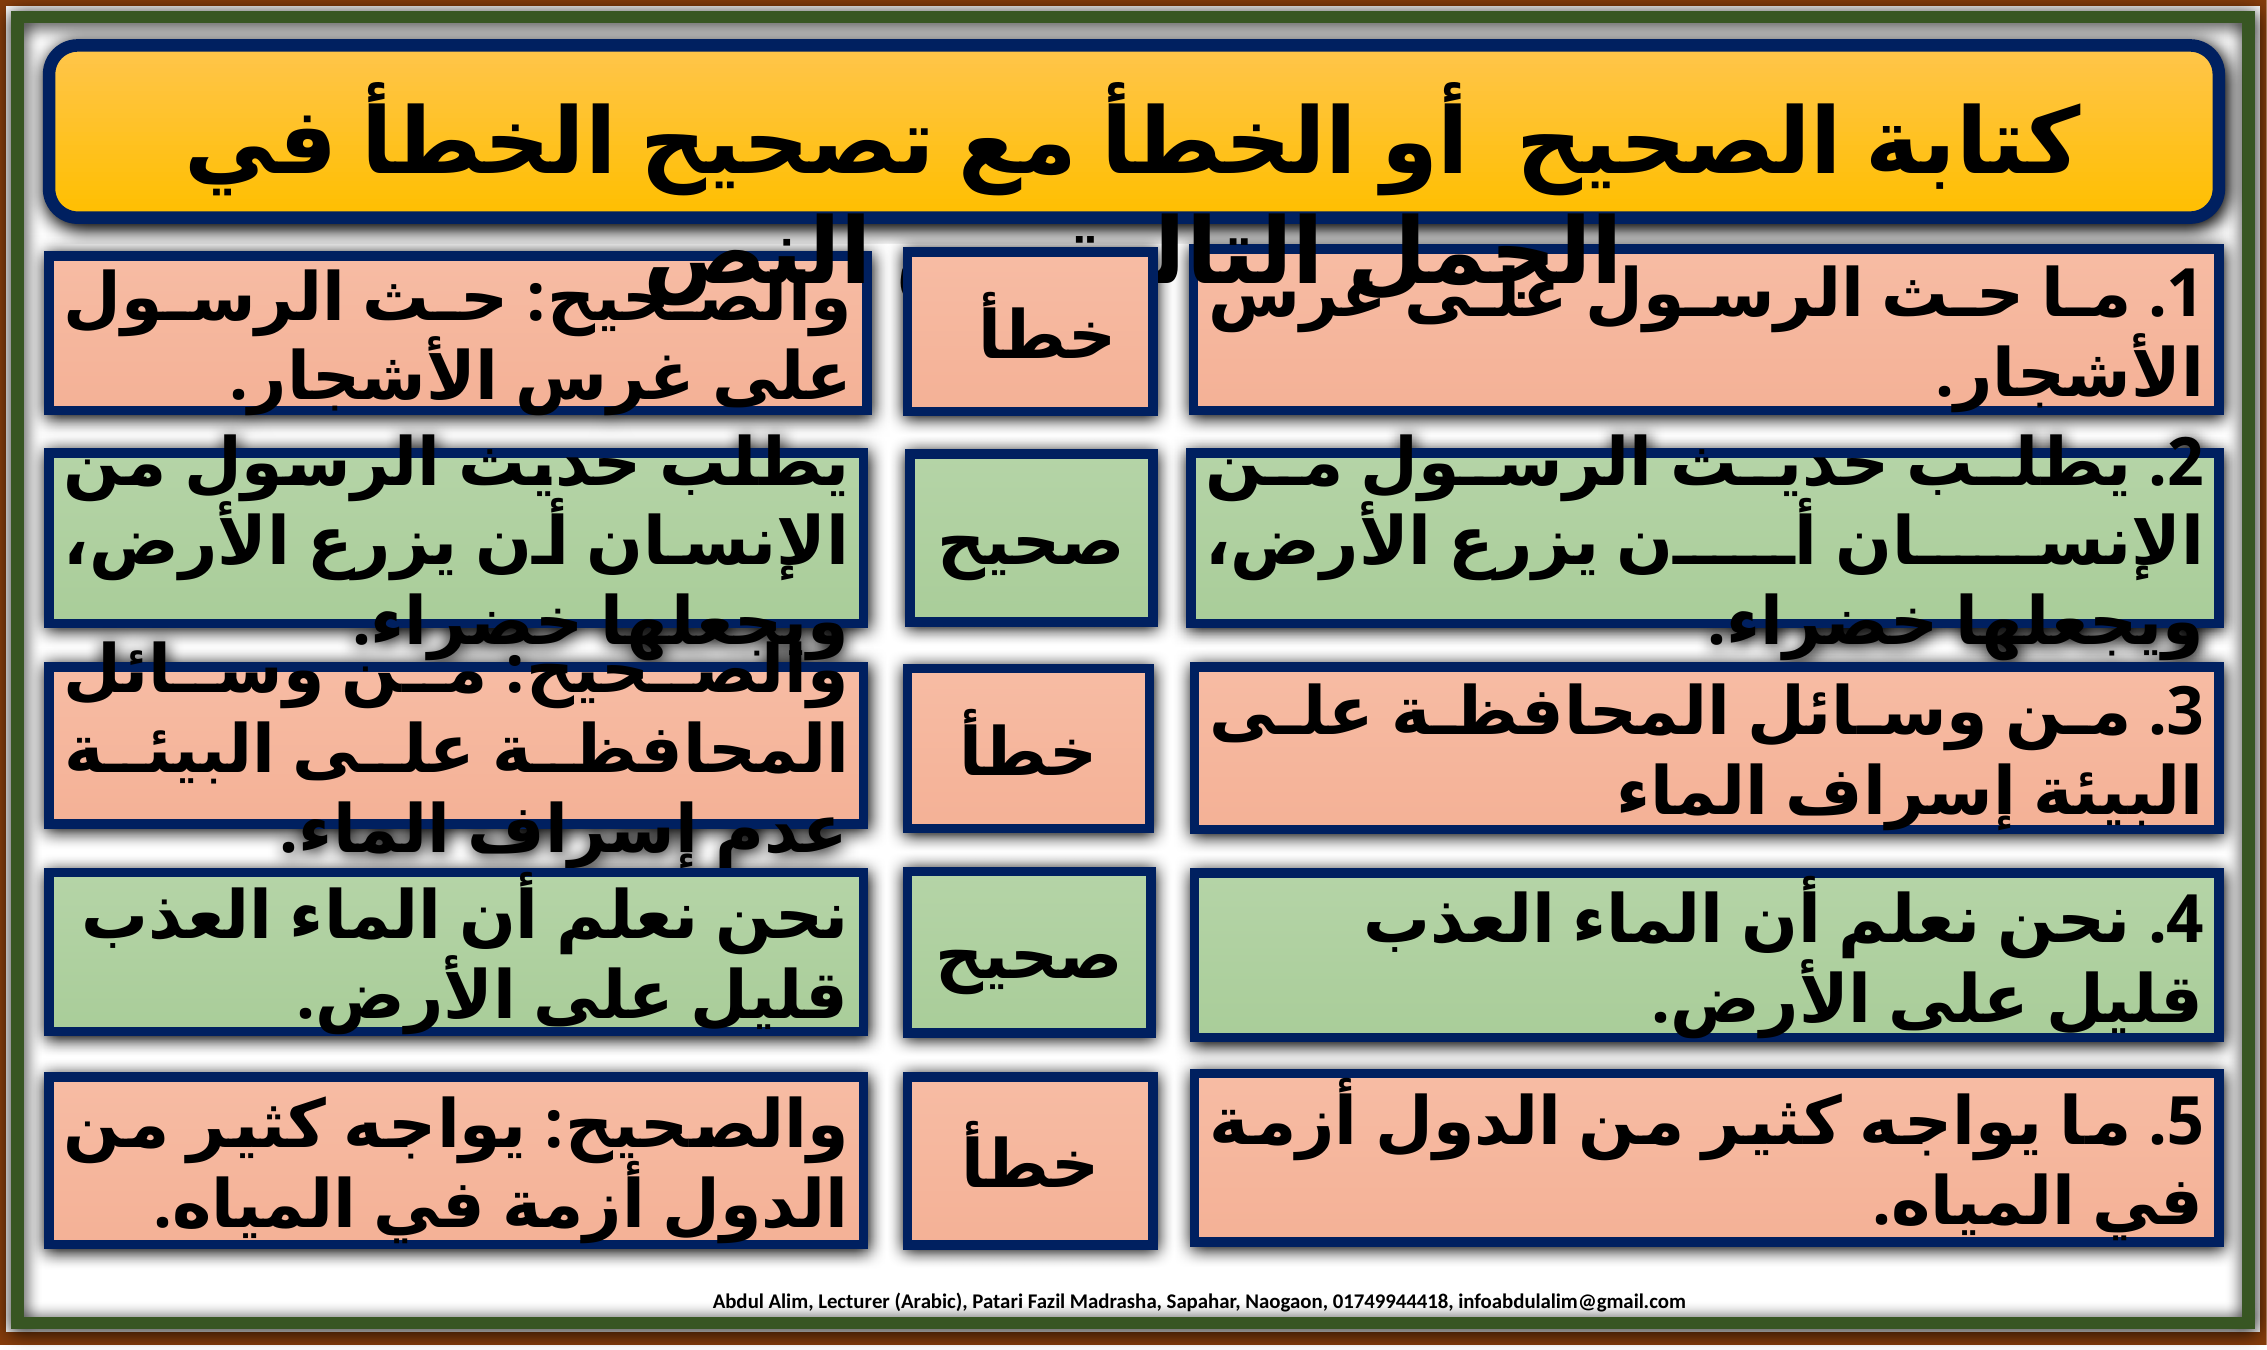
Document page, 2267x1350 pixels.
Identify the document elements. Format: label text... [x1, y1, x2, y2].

text_box 4. نحن نعلم أن الماء العذب قليل على الأرض. [1194, 873, 2219, 1038]
text_box 2. يطلب حديث الرسول من الإنسان أن يزرع الأرض، ويجعلها خضراء. [1190, 452, 2219, 624]
text_box والصحيح: من وسائل المحافظة على البيئة عدم إسراف الماء. [49, 666, 864, 825]
text_box خطأ [907, 251, 1153, 412]
text_box يطلب حديث الرسول من الإنسان أن يزرع الأرض، ويجعلها خضراء. [49, 452, 864, 624]
text_box كتابة الصحيح أو الخطأ مع تصحيح الخطأ في الجمل التالية من النص [49, 74, 2219, 309]
text_box صحيح [907, 871, 1151, 1034]
text_box خطأ [907, 1076, 1153, 1246]
text_box 5. ما يواجه كثير من الدول أزمة في المياه. [1194, 1073, 2219, 1242]
text_box 1. ما حث الرسول على غرس الأشجار. [1193, 309, 2219, 411]
text_box والصحيح: يواجه كثير من الدول أزمة في المياه. [49, 1076, 864, 1245]
text_box 3. من وسائل المحافظة على البيئة إسراف الماء [1194, 666, 2219, 830]
text_box [49, 45, 2219, 74]
text_box خطأ [907, 668, 1150, 829]
text_box صحيح [910, 453, 1153, 623]
text_box والصحيح: حث الرسول على غرس الأشجار. [49, 309, 868, 411]
text_box نحن نعلم أن الماء العذب قليل على الأرض. [49, 872, 864, 1032]
